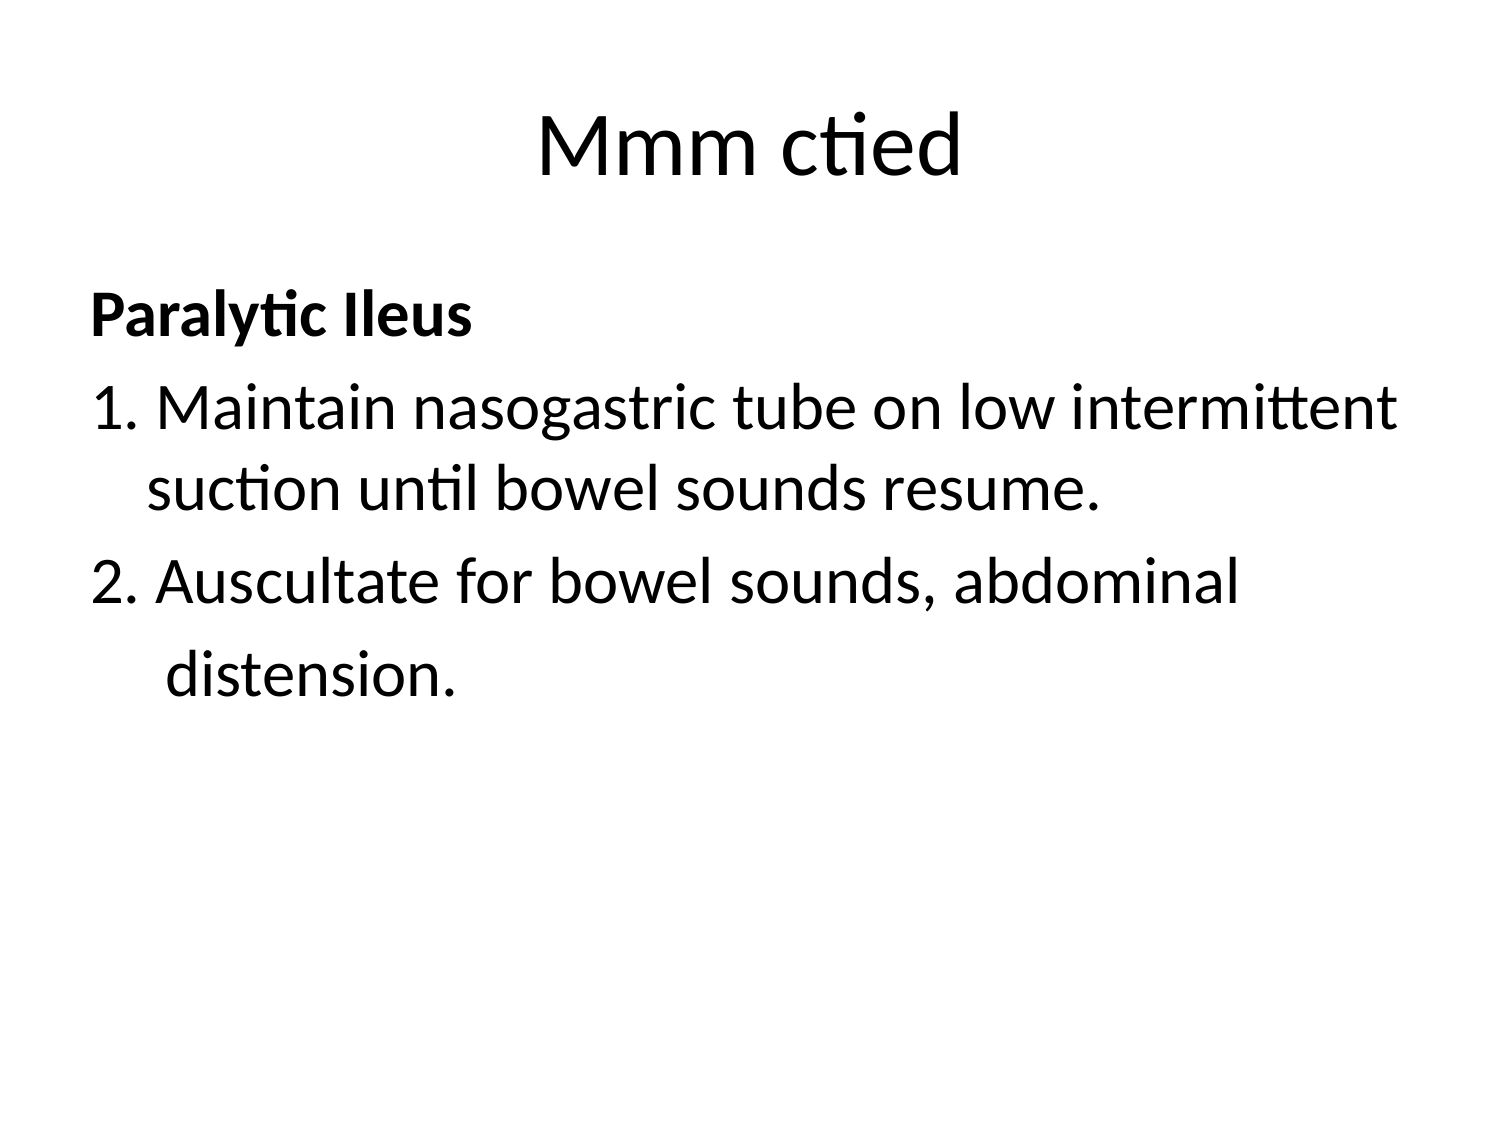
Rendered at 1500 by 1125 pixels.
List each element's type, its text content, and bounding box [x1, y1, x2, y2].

list Paralytic Ileus 1. Maintain nasogastric tube on low intermittent suction until bowel sounds resume. 2. Auscultate for bowel sounds, abdominal distension. [75, 262, 1425, 1005]
title Mmm ctied [75, 45, 1425, 233]
